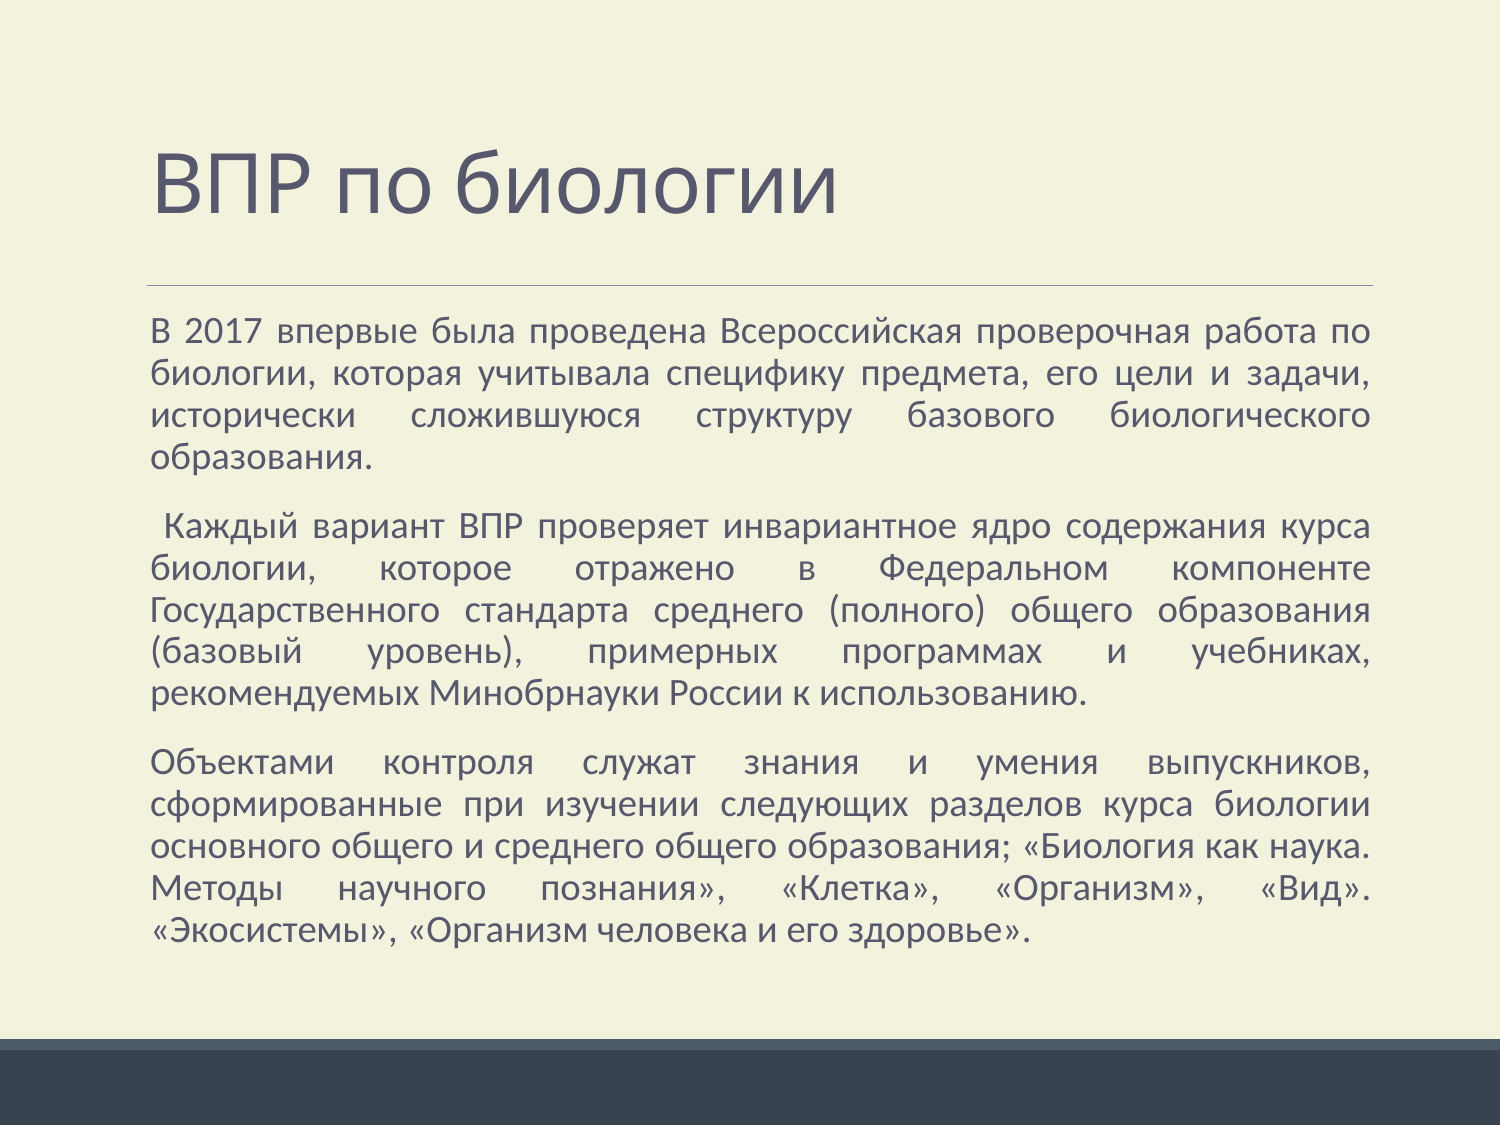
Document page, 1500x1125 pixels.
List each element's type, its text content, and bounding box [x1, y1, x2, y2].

list В 2017 впервые была проведена Всероссийская проверочная работа по биологии, которая учитывала специфику предмета, его цели и задачи, исторически сложившуюся структуру базового биологического образования. Каждый вариант ВПР проверяет инвариантное ядро содержания курса биологии, которое отражено в Федеральном компоненте Государственного стандарта среднего (полного) общего образования (базовый уровень), примерных программах и учебниках, рекомендуемых Минобрнауки России к использованию. Объектами контроля служат знания и умения выпускников, сформированные при изучении следующих разделов курса биологии основного общего и среднего общего образования; «Биология как наука. Методы научного познания», «Клетка», «Организм», «Вид». «Экосистемы», «Организм человека и его здоровье». [135, 302, 1373, 963]
title ВПР по биологии [135, 90, 1374, 238]
